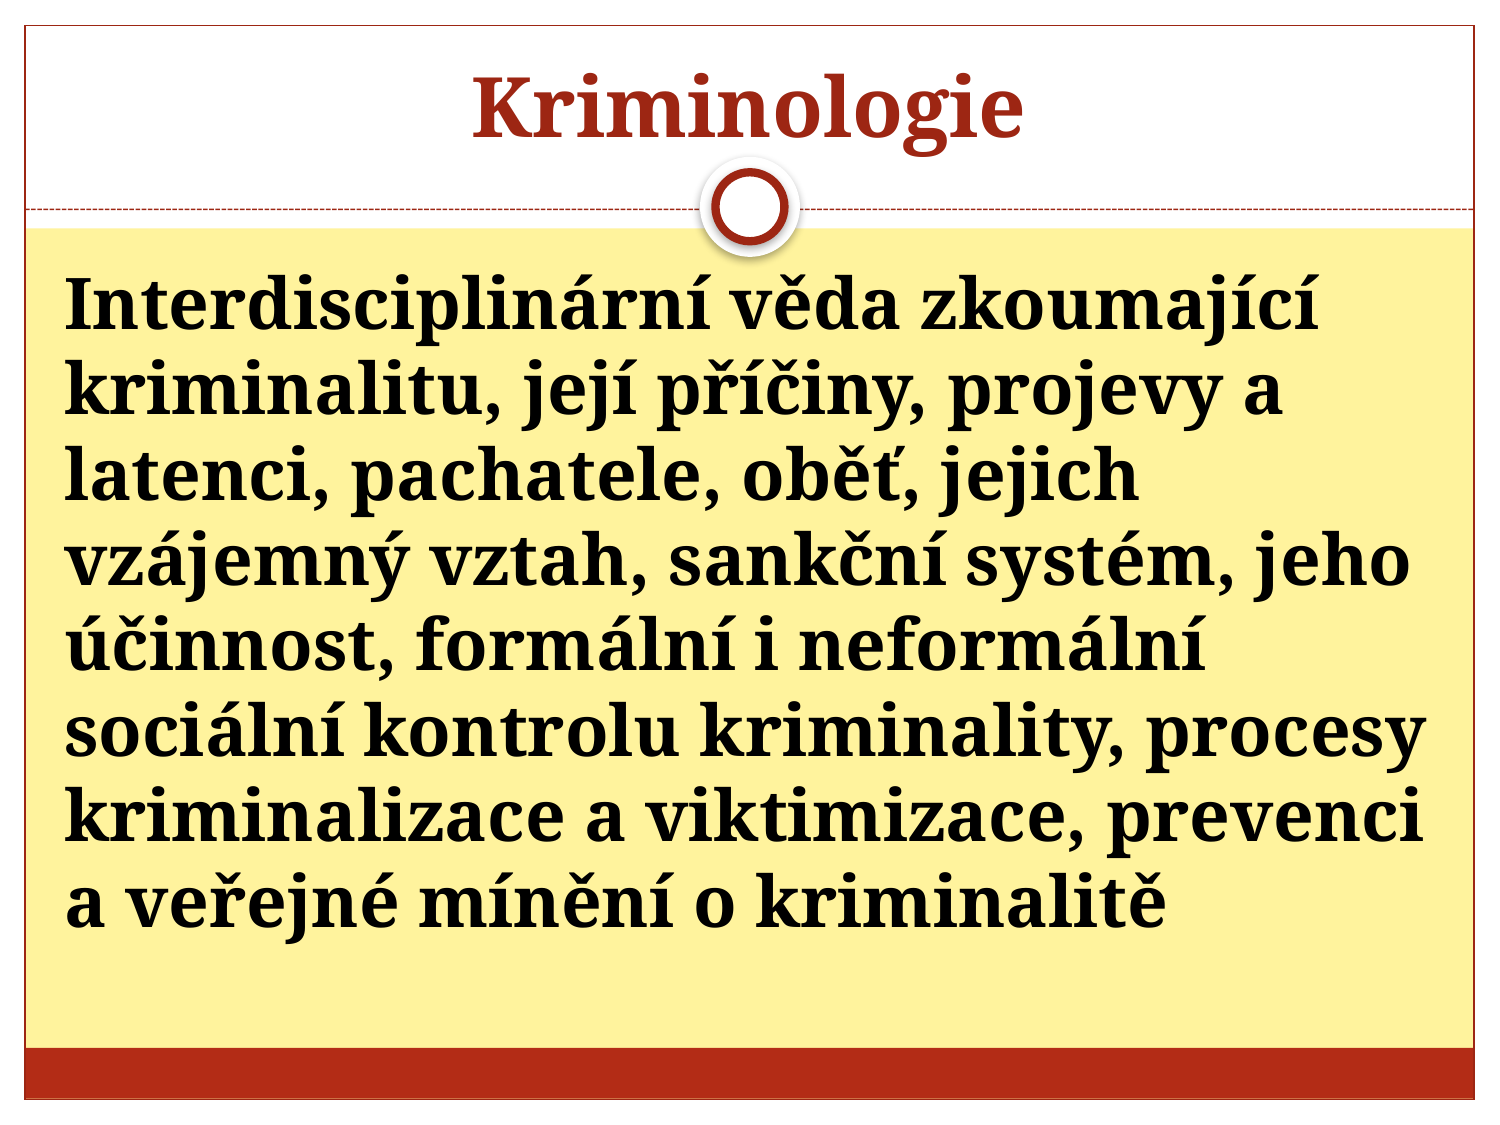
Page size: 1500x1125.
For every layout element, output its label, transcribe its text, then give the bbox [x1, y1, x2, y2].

list Interdisciplinární věda zkoumající kriminalitu, její příčiny, projevy a latenci, pachatele, oběť, jejich vzájemný vztah, sankční systém, jeho účinnost, formální i neformální sociální kontrolu kriminality, procesy kriminalizace a viktimizace, prevenci a veřejné mínění o kriminalitě [49, 250, 1445, 1001]
title Kriminologie [49, 37, 1450, 162]
